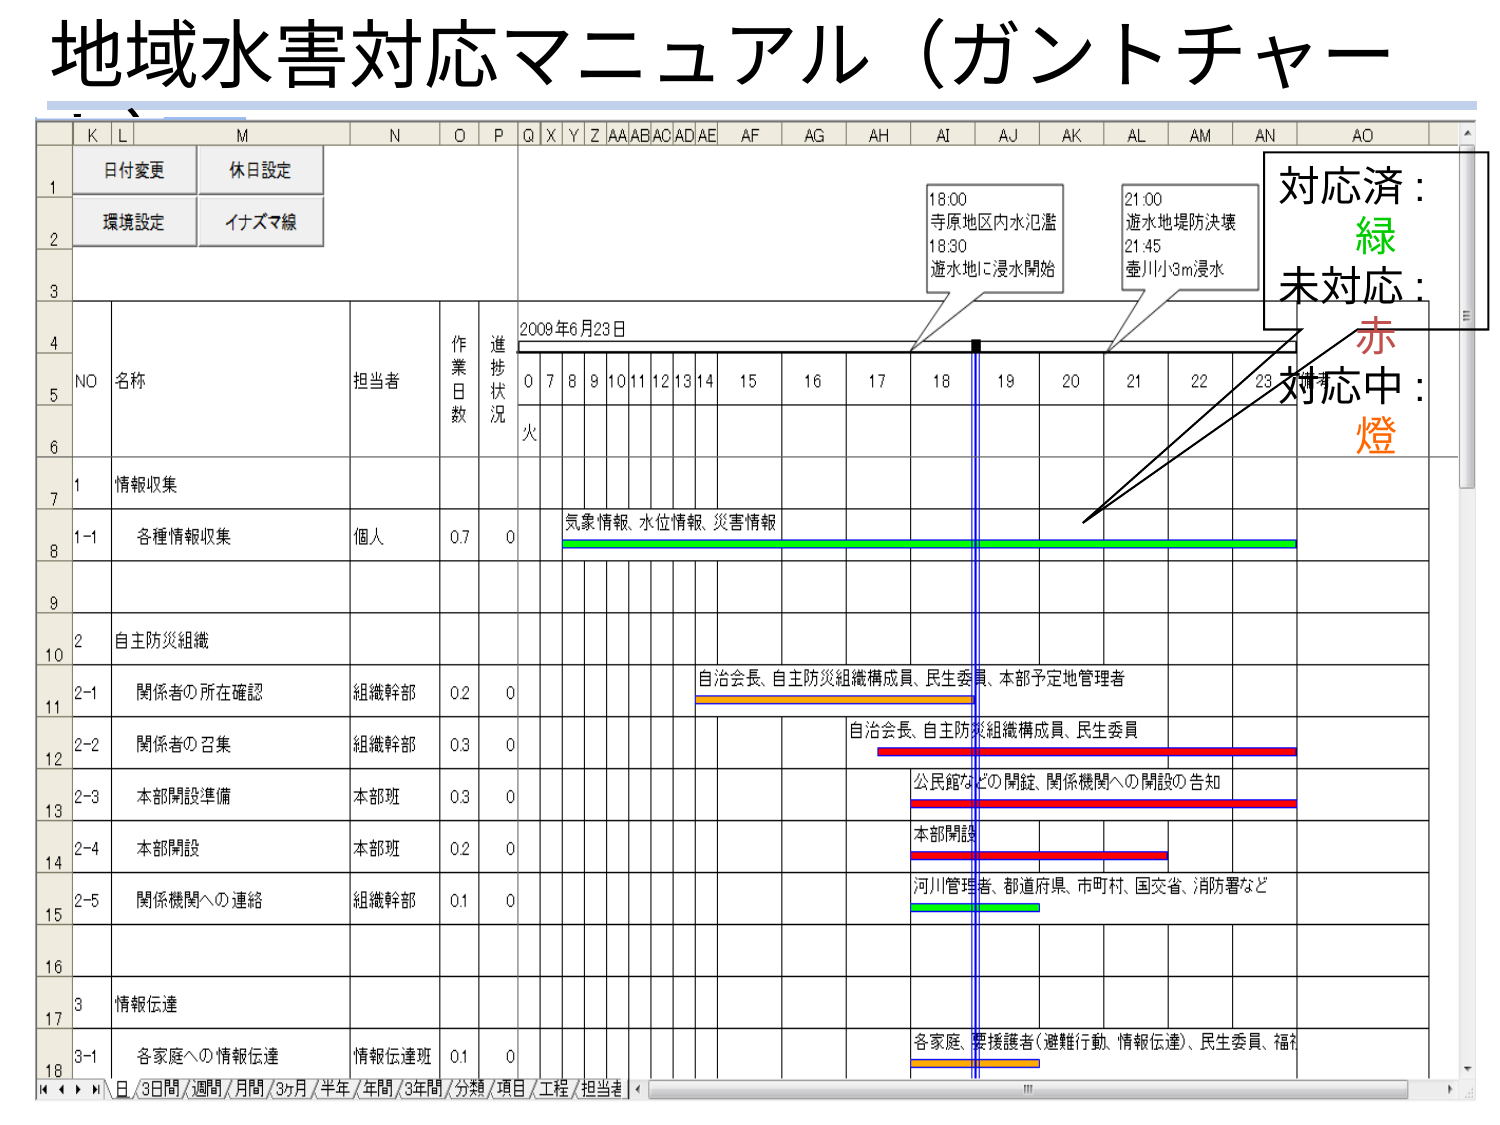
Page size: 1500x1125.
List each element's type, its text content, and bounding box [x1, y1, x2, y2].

text_box 地域水害対応マニュアル（ガントチャート） [35, 0, 1477, 116]
text_box 対応済:緑 未対応:赤 対応中:燈 [1480, 152, 1489, 330]
picture [34, 116, 1477, 1102]
